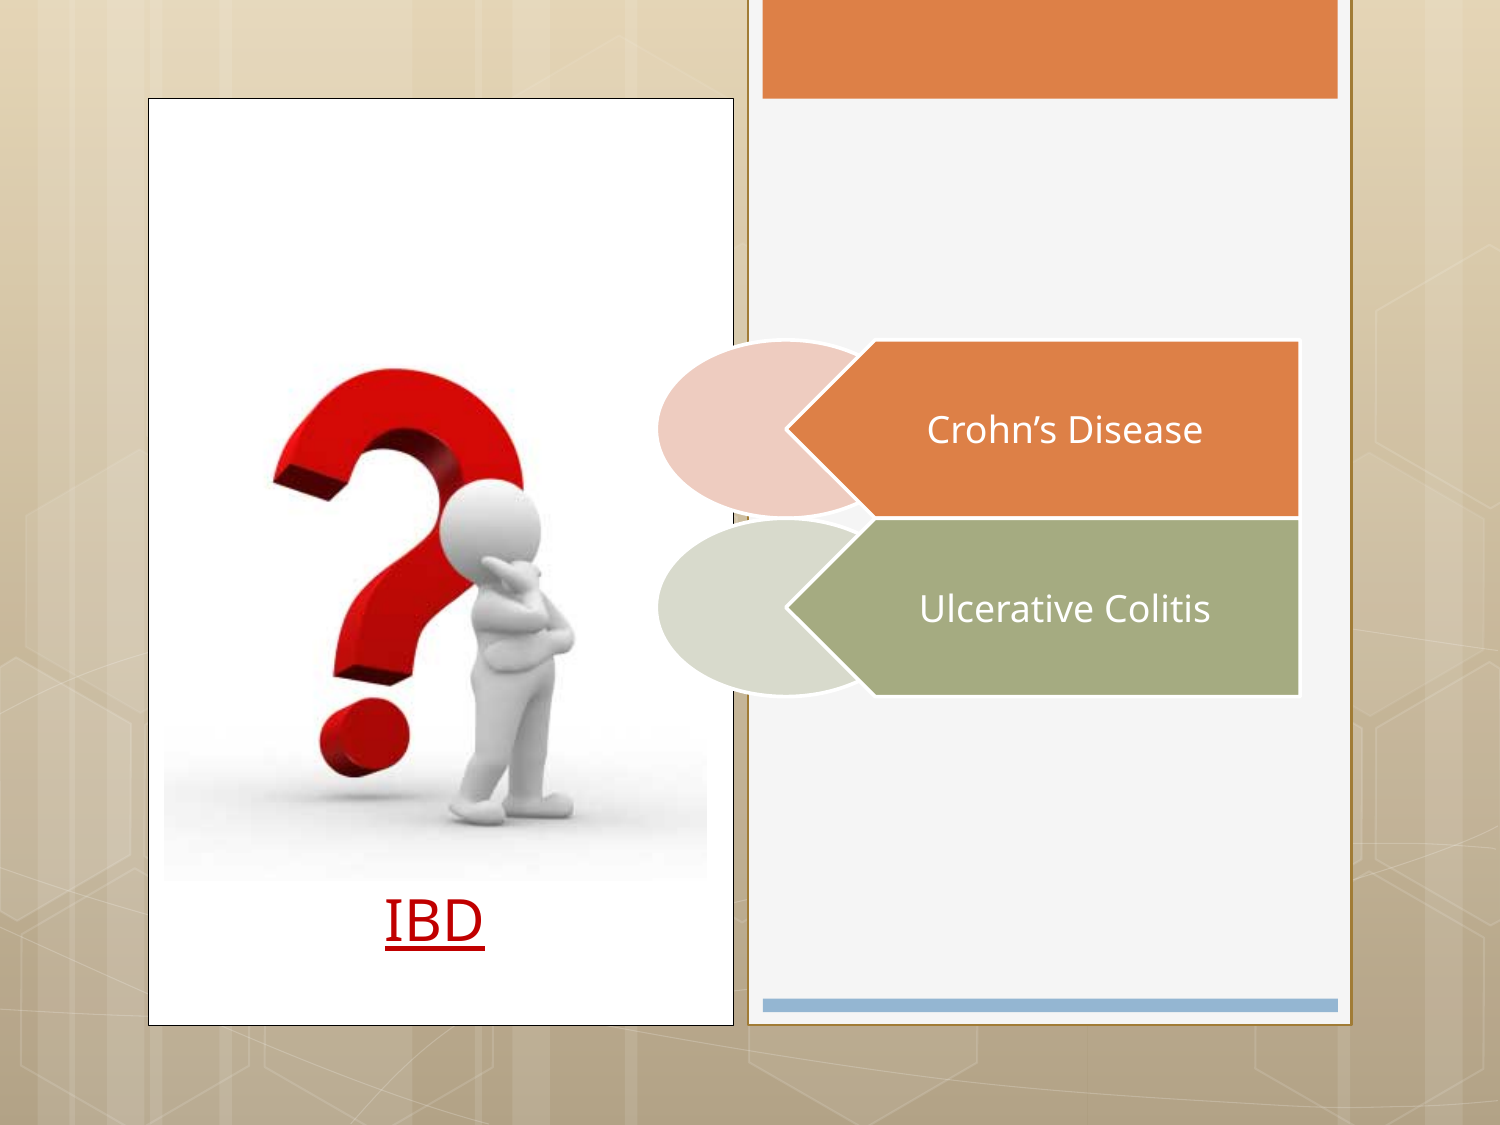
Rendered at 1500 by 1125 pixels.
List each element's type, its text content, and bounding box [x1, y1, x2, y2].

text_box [655, 339, 1430, 697]
title IBD [164, 887, 707, 961]
picture [163, 339, 707, 881]
